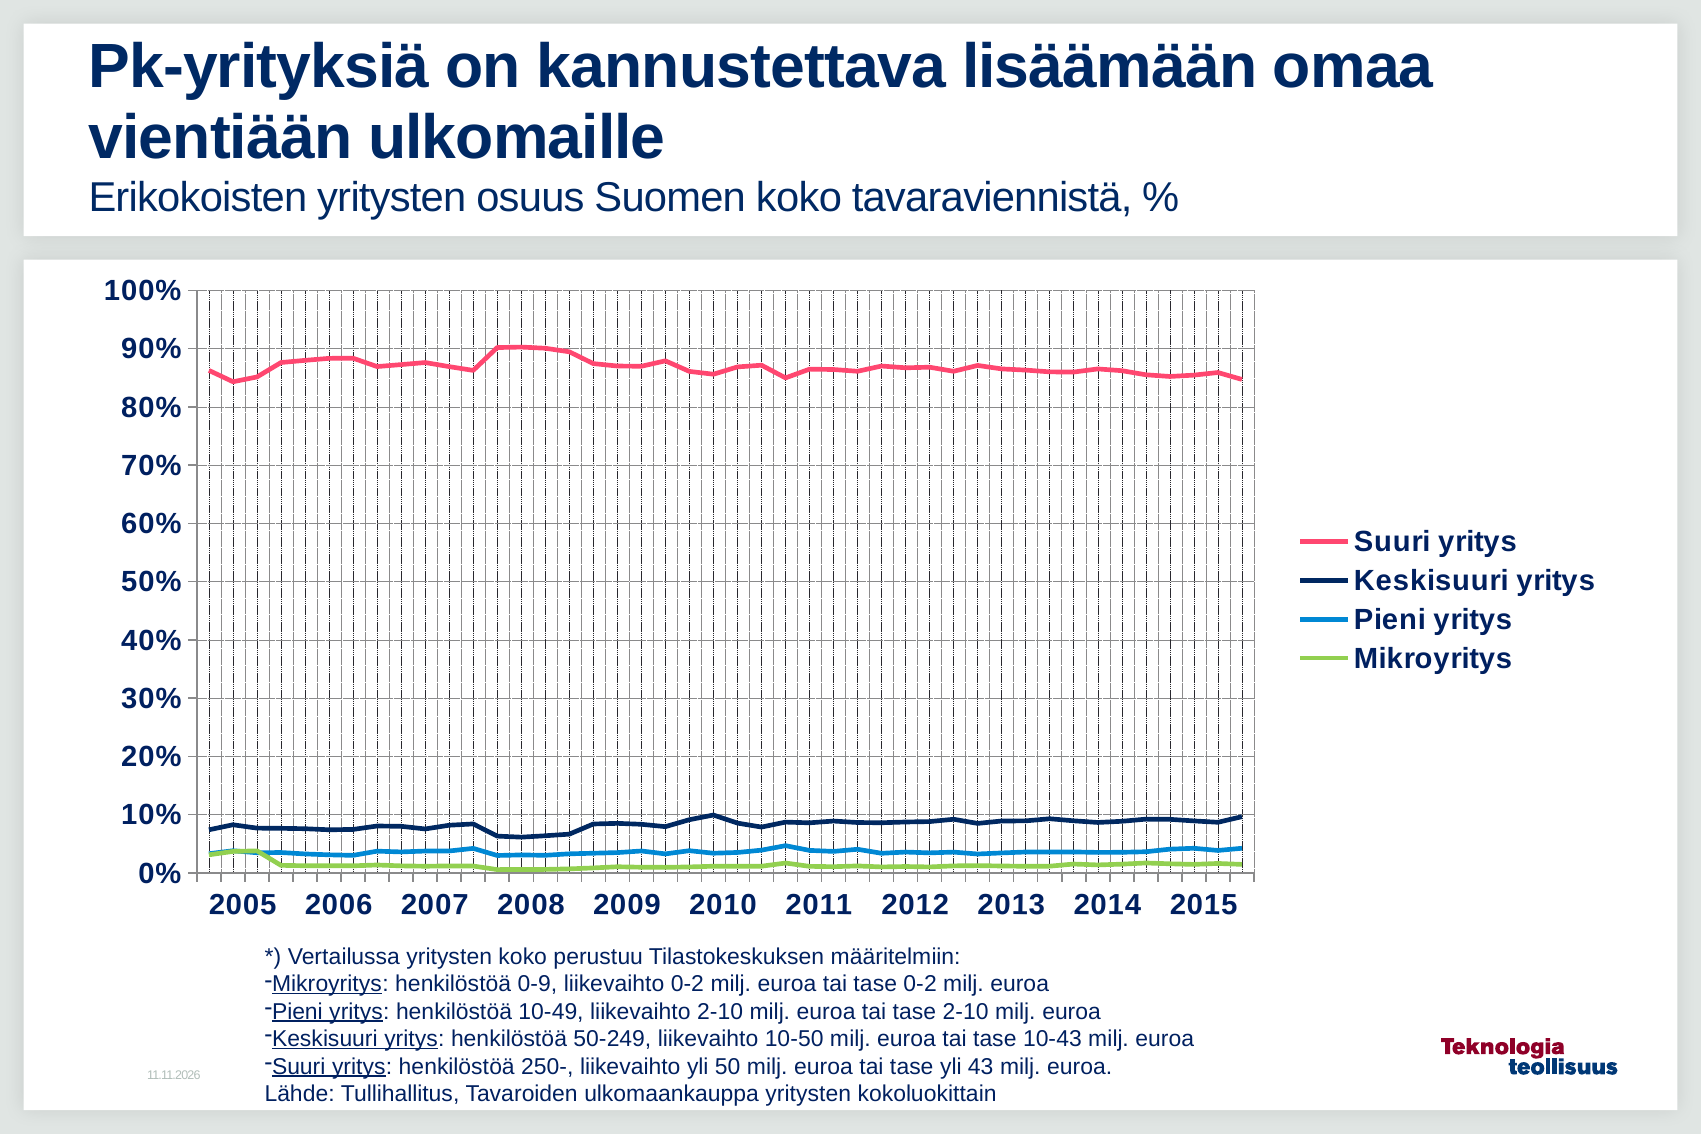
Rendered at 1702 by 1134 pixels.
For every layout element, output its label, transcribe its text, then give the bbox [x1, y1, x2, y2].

title Pk-yrityksiä on kannustettava lisäämään omaa vientiään ulkomaille Erikokoisten yritysten osuus Suomen koko tavaraviennistä, % [82, 43, 1631, 209]
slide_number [141, 1063, 247, 1087]
text_box *) Vertailussa yritysten koko perustuu Tilastokeskuksen määritelmiin: Mikroyritys: henkilöstöä 0-9, liikevaihto 0-2 milj. euroa tai tase 0-2 milj. euroa Pieni yritys: henkilöstöä 10-49, liikevaihto 2-10 milj. euroa tai tase 2-10 milj. euroa Keskisuuri yritys: henkilöstöä 50-249, liikevaihto 10-50 milj. euroa tai tase 10-43 milj. euroa Suuri yritys: henkilöstöä 250-, liikevaihto yli 50 milj. euroa tai tase yli 43 milj. euroa. Lähde: Tullihallitus, Tavaroiden ulkomaankauppa yritysten kokoluokittain [247, 945, 1220, 1115]
chart [58, 266, 1619, 934]
